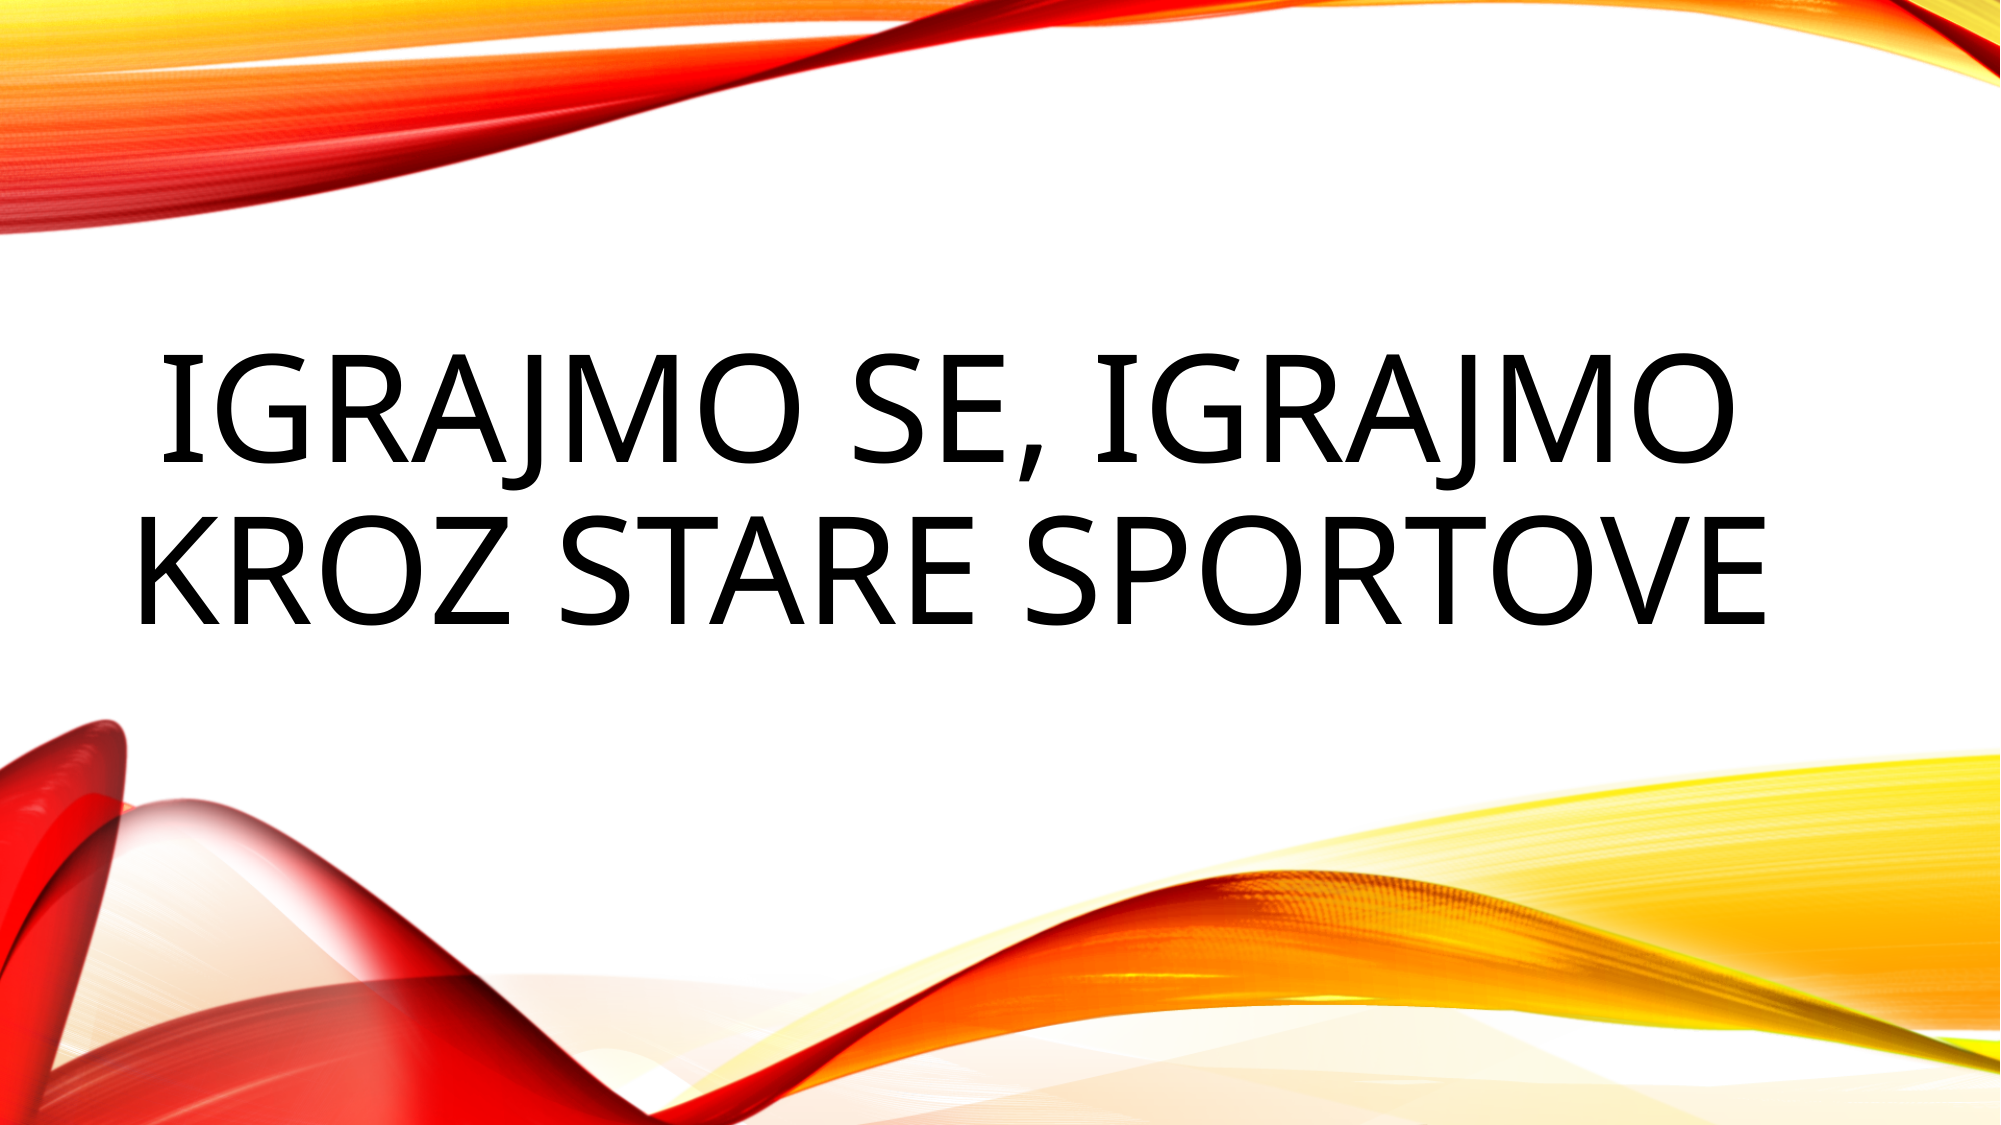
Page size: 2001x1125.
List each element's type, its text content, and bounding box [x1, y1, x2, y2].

title IGRAJMO SE, IGRAJMO KROZ STARE SPORTOVE [29, 237, 1873, 665]
picture [0, 717, 2000, 1125]
picture [0, 0, 2000, 237]
